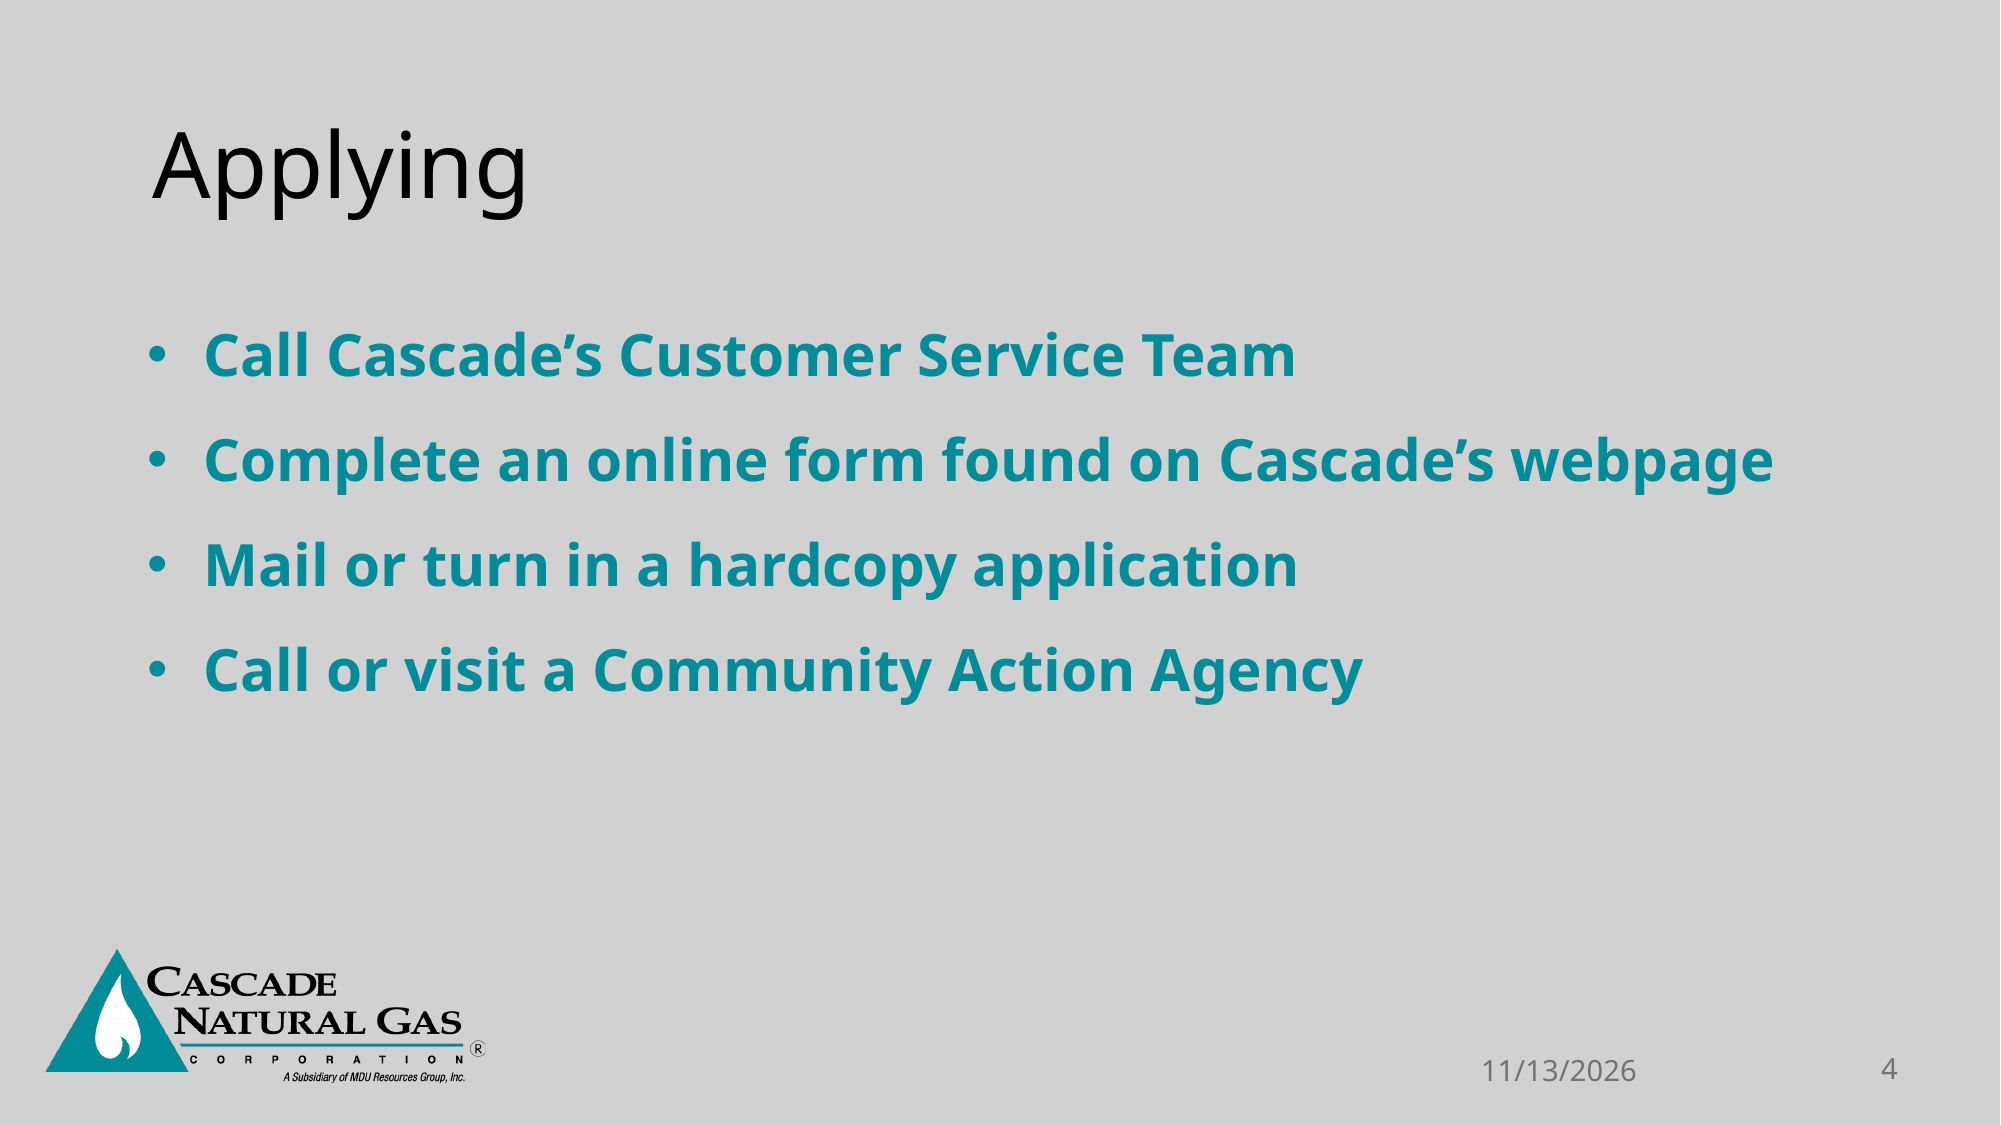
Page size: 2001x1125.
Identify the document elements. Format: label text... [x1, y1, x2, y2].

picture [45, 949, 486, 1103]
title Applying [137, 59, 1863, 276]
text_box Call Cascade’s Customer Service Team Complete an online form found on Cascade’s webpage Mail or turn in a hardcopy application Call or visit a Community Action Agency [132, 276, 1913, 821]
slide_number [1368, 1042, 1750, 1103]
slide_number 4 [1769, 1042, 1913, 1103]
